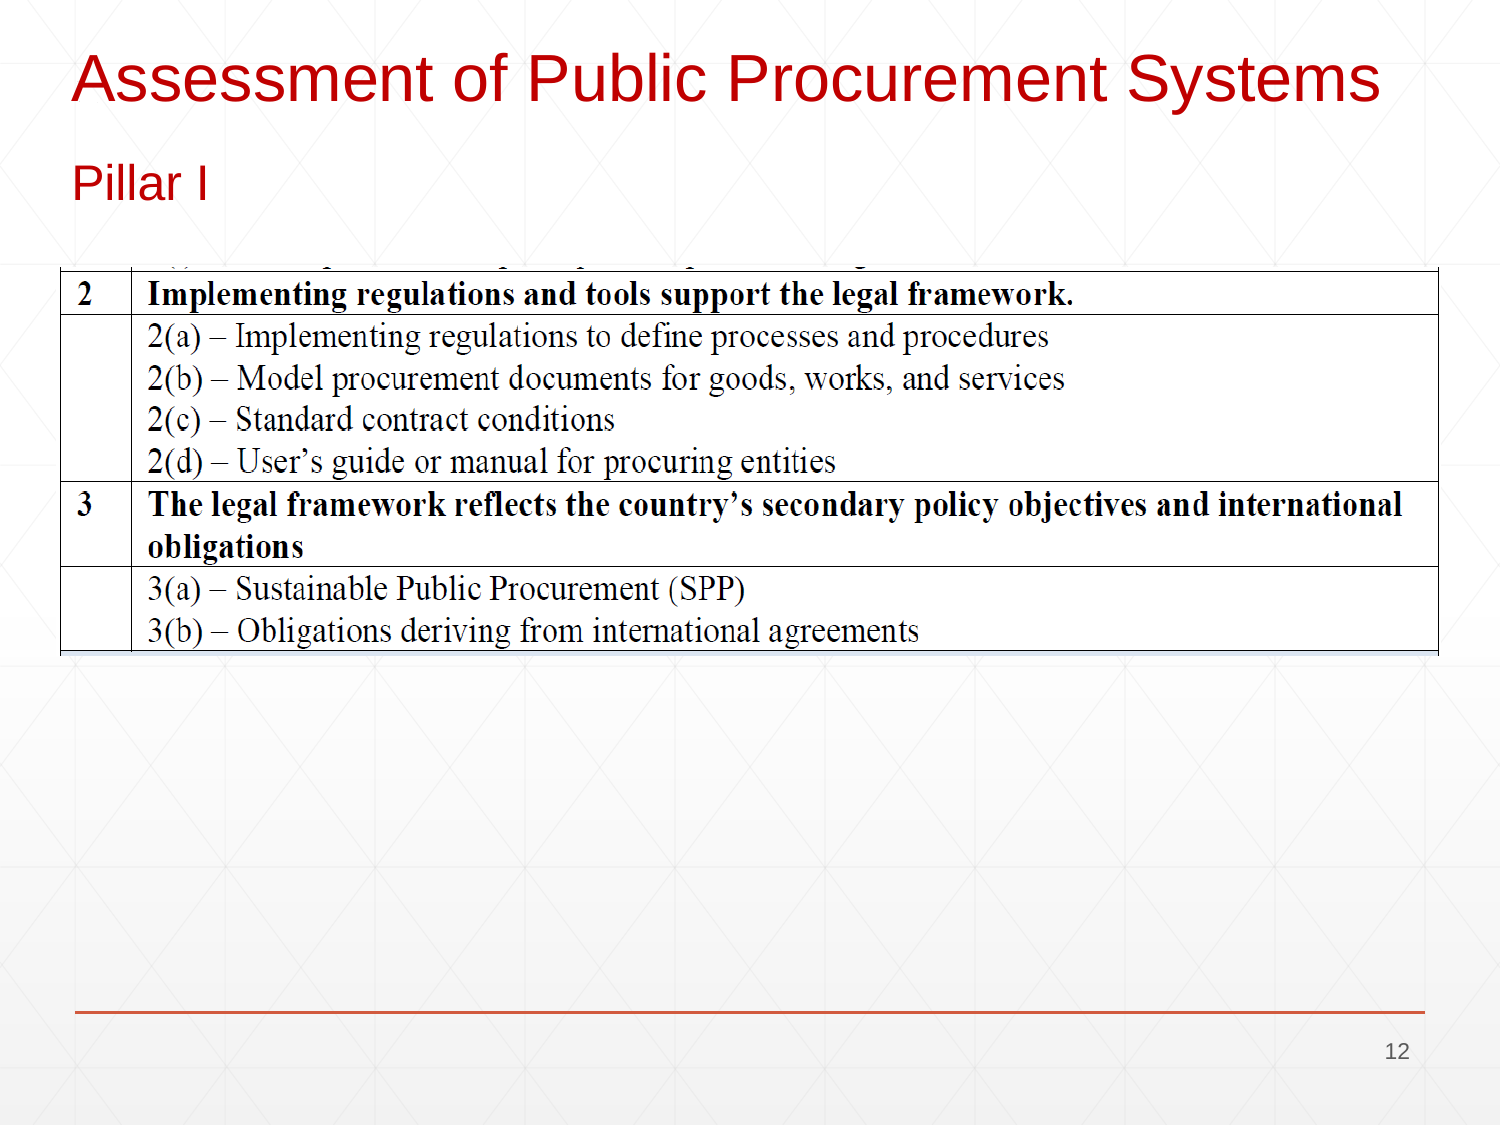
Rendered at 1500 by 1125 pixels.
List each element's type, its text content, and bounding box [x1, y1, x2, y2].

list Pillar I [56, 657, 1441, 1043]
list Pillar I [56, 143, 1441, 267]
title Assessment of Public Procurement Systems [56, 49, 1441, 124]
slide_number 11 [1312, 1031, 1426, 1069]
picture [56, 267, 1441, 657]
